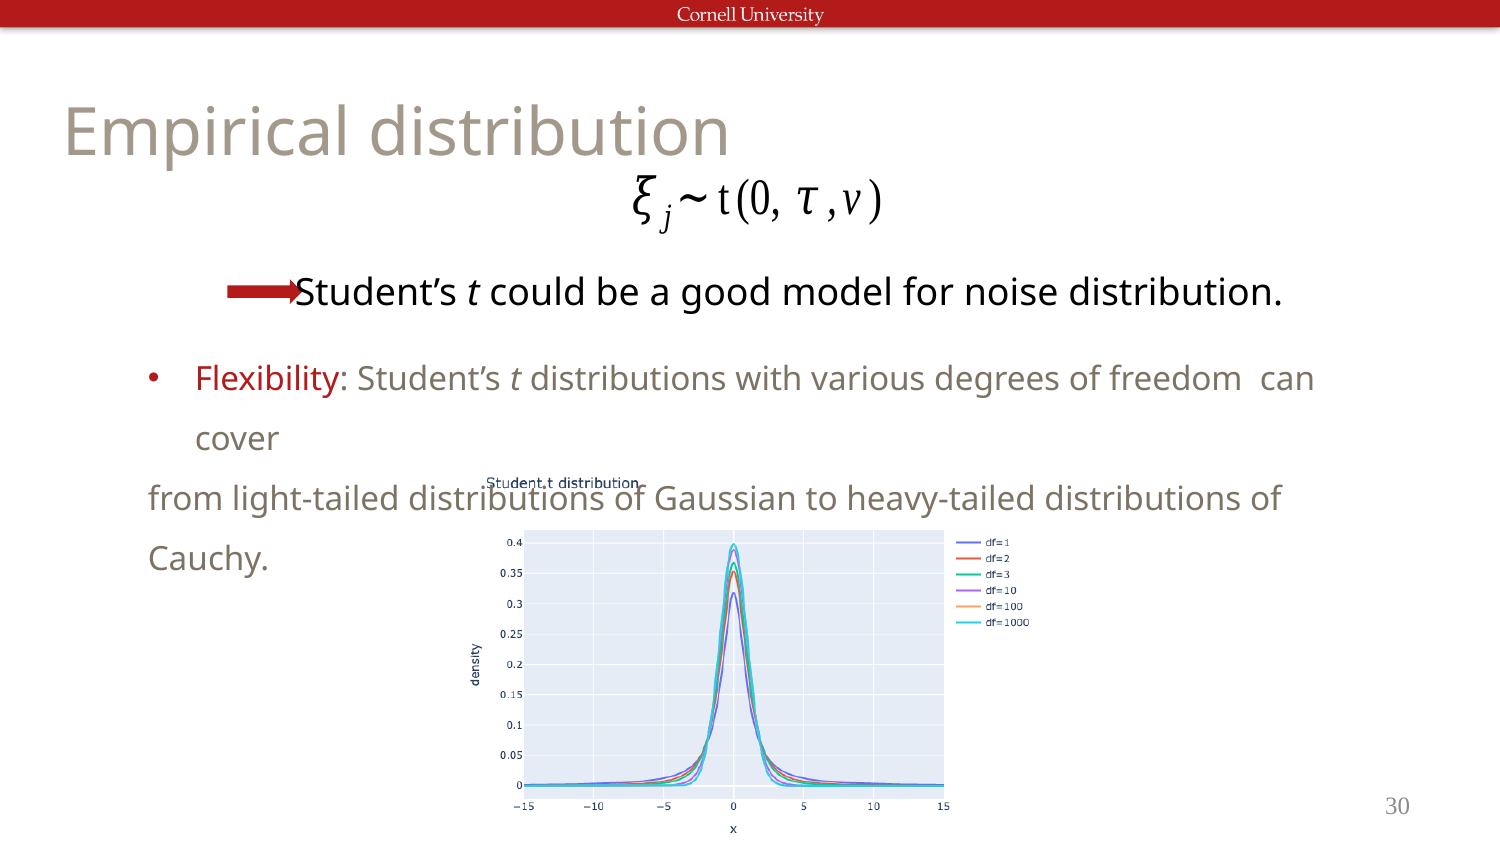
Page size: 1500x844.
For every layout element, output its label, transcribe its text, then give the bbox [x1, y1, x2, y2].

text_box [227, 259, 1263, 321]
slide_number 30 [1074, 782, 1425, 827]
picture [673, 0, 825, 43]
picture [456, 446, 1044, 835]
title Empirical distribution [47, 75, 1448, 182]
